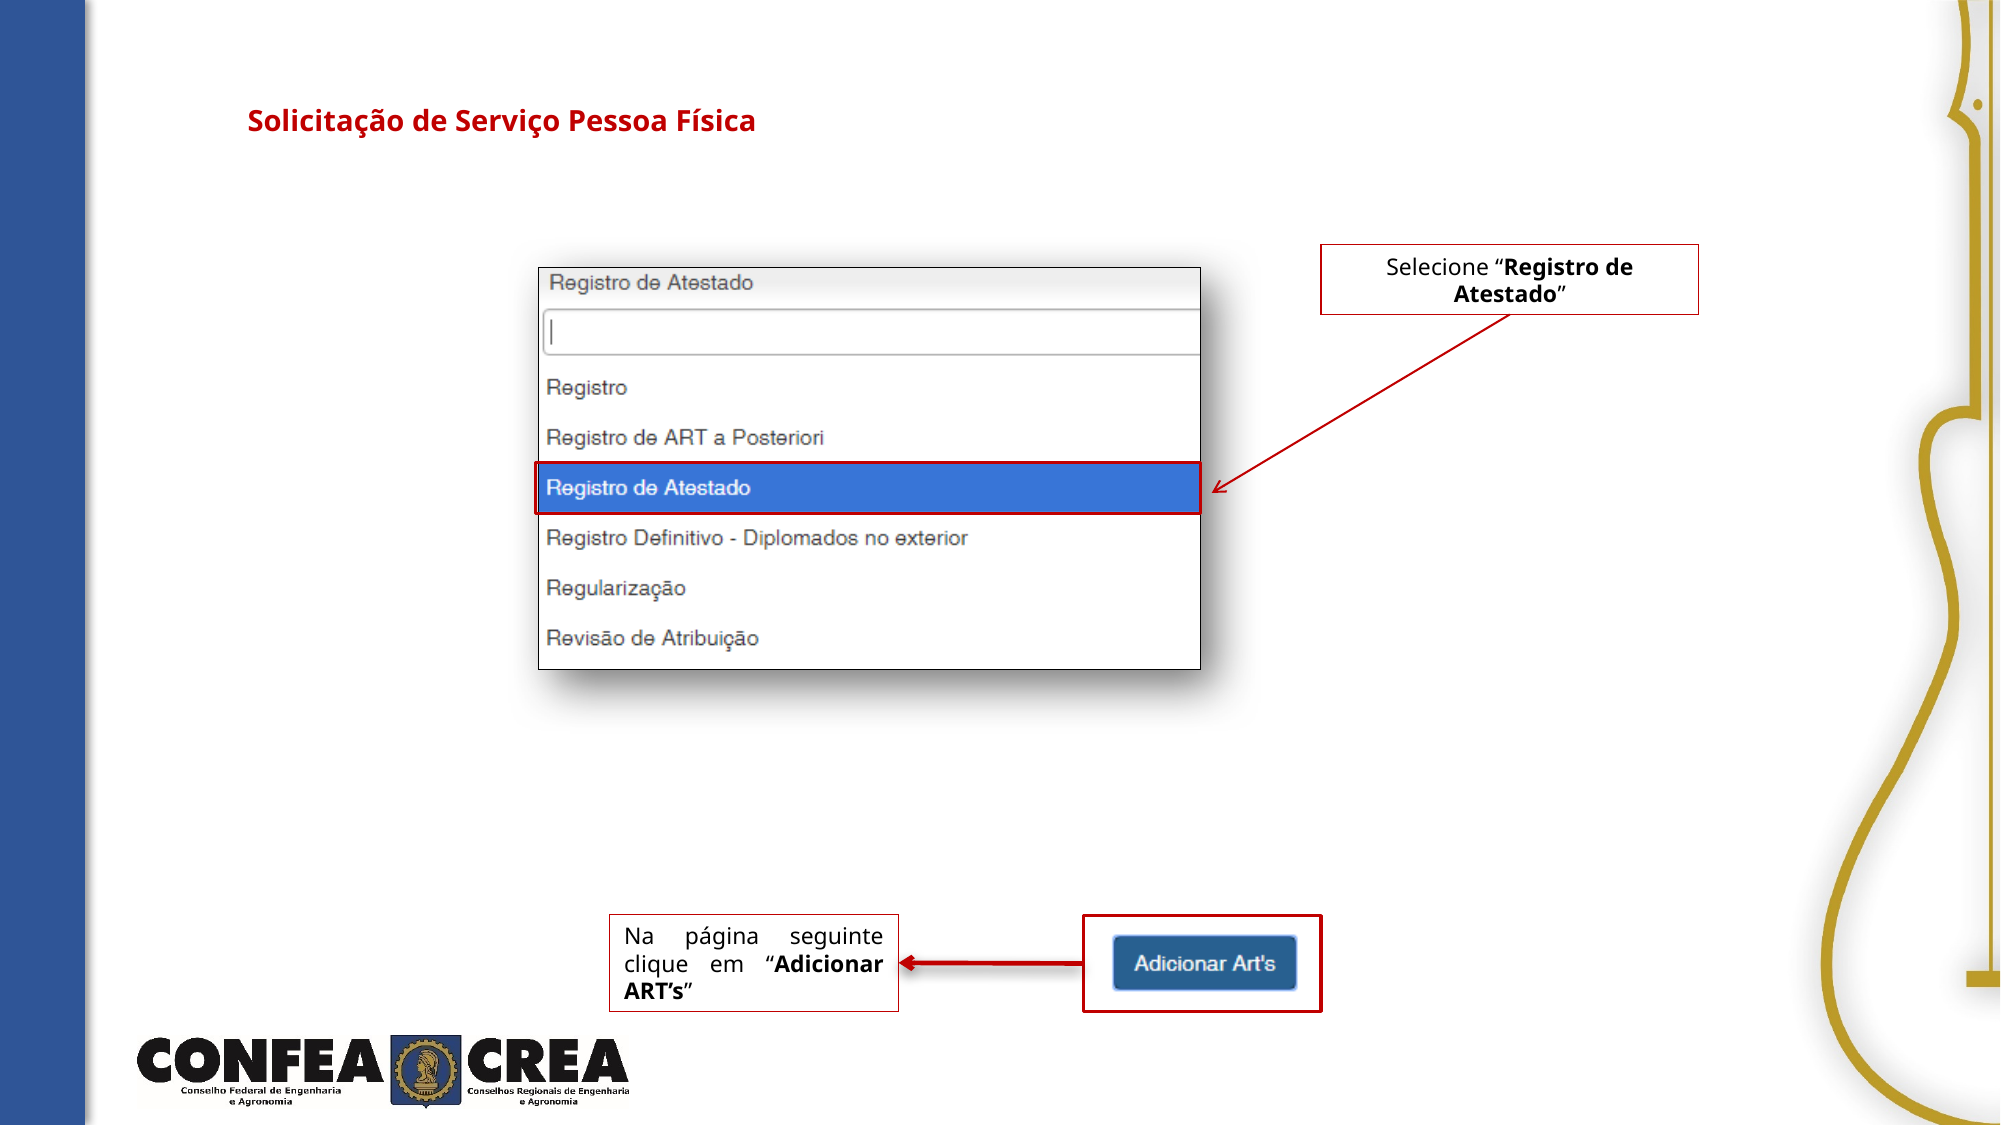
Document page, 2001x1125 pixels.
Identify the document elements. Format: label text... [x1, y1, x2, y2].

text_box [1082, 914, 1323, 1013]
text_box Selecione “Registro de Atestado” [1321, 244, 1699, 315]
picture [1103, 929, 1310, 999]
picture [1744, 0, 2001, 1125]
text_box Na página seguinte clique em “Adicionar ART’s” [609, 914, 899, 1012]
picture [137, 1035, 629, 1109]
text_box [1211, 314, 1511, 494]
picture [537, 267, 1202, 670]
text_box Solicitação de Serviço Pessoa Física [232, 95, 1099, 145]
